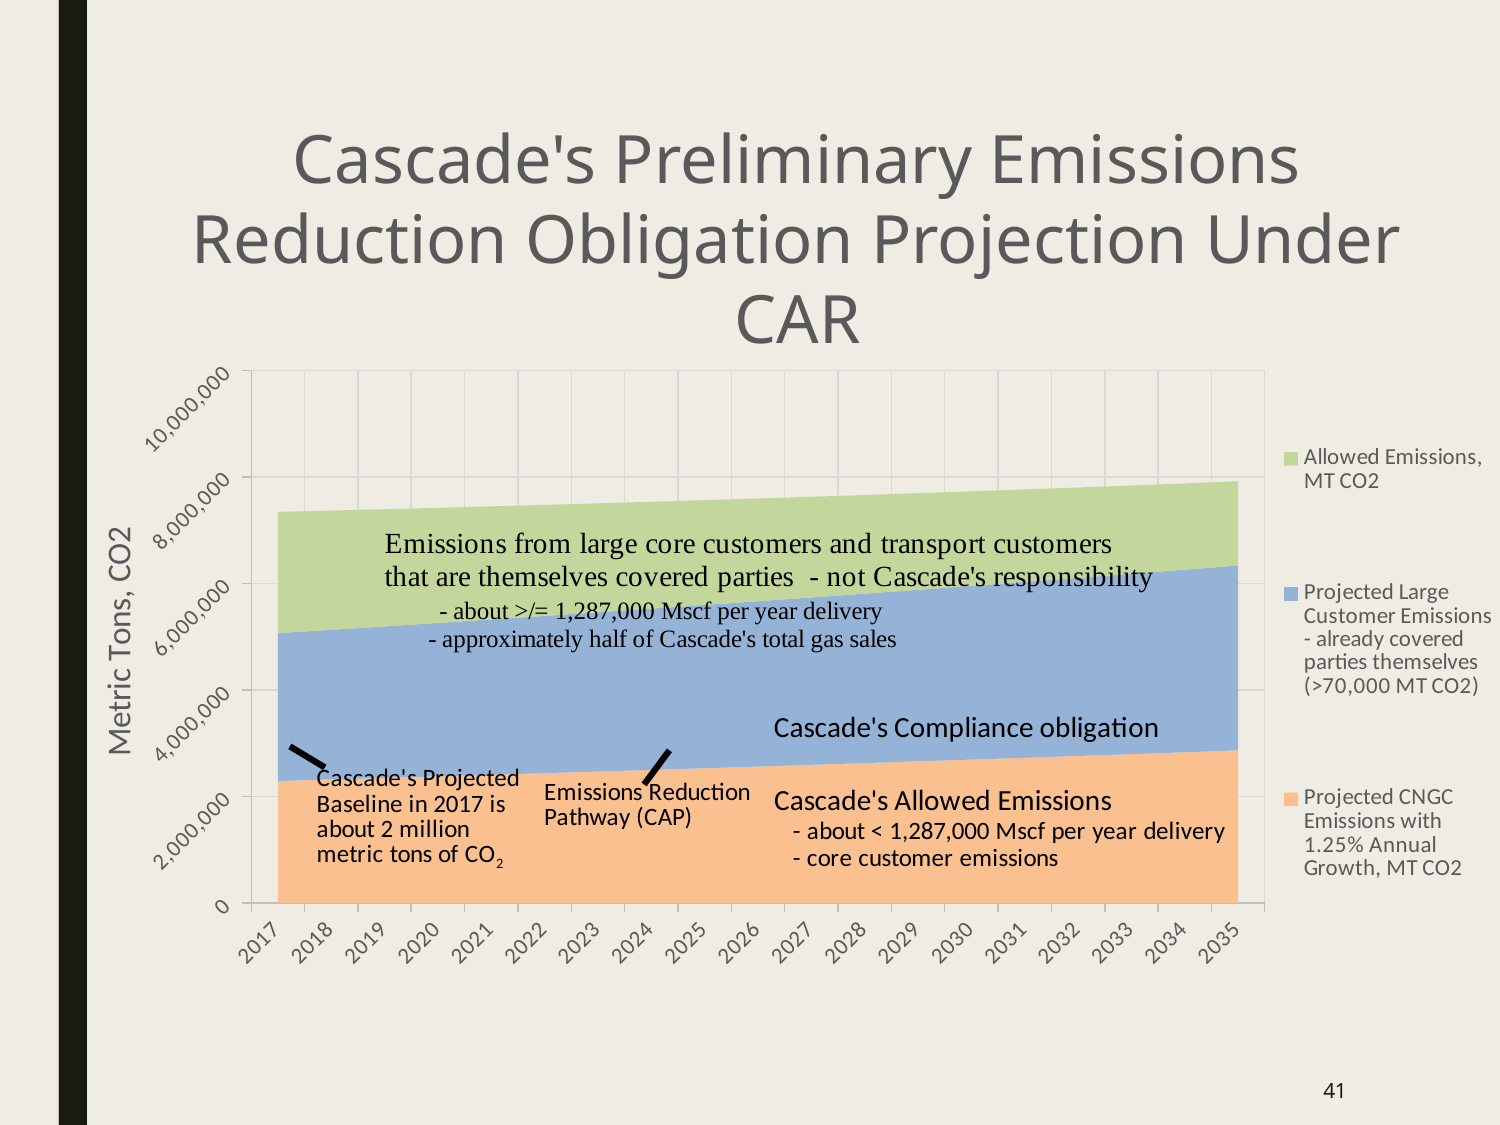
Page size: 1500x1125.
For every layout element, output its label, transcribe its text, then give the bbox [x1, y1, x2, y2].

slide_number 41 [1165, 1058, 1362, 1125]
text_box Cascade's Preliminary Emissions Reduction Obligation Projection Under CAR [171, 109, 1424, 286]
chart [92, 286, 1500, 977]
